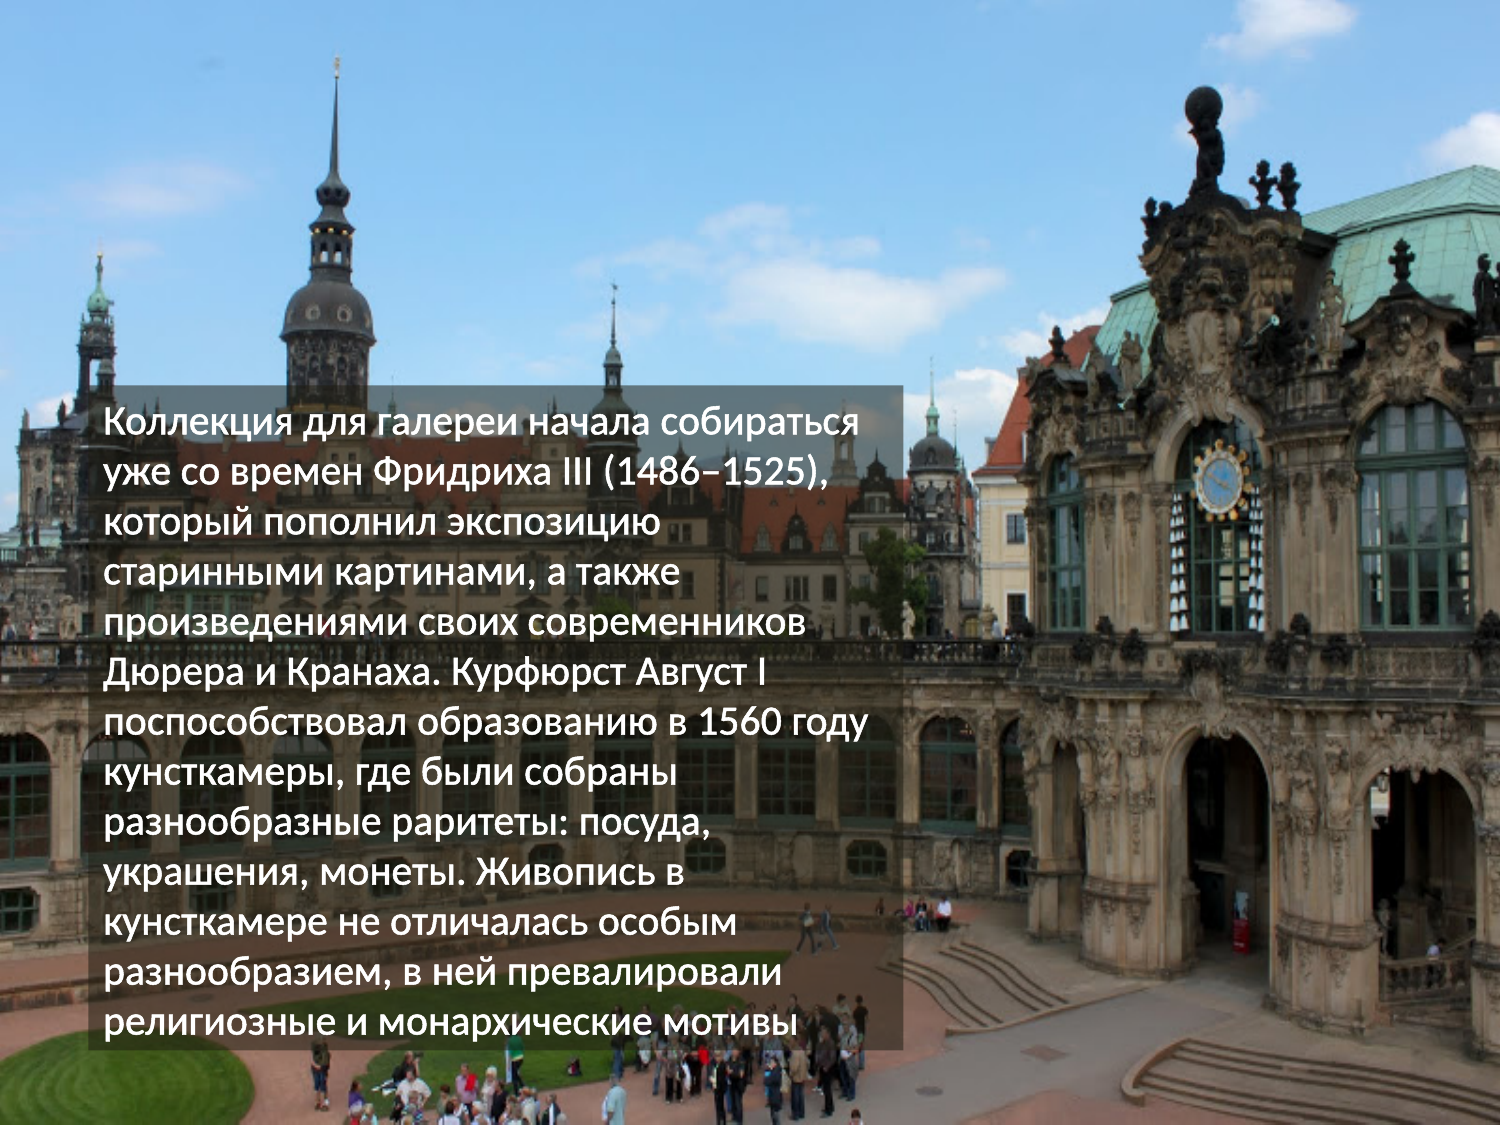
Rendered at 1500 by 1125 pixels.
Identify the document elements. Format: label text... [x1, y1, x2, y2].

text_box Коллекция для галереи начала собираться уже со времен Фридриха III (1486–1525), который пополнил экспозицию старинными картинами, а также произведениями своих современников Дюрера и Кранаха. Курфюрст Август I поспособствовал образованию в 1560 году кунсткамеры, где были собраны разнообразные раритеты: посуда, украшения, монеты. Живопись в кунсткамере не отличалась особым разнообразием, в ней превалировали религиозные и монархические мотивы [88, 385, 904, 1051]
picture [0, 0, 1500, 1125]
